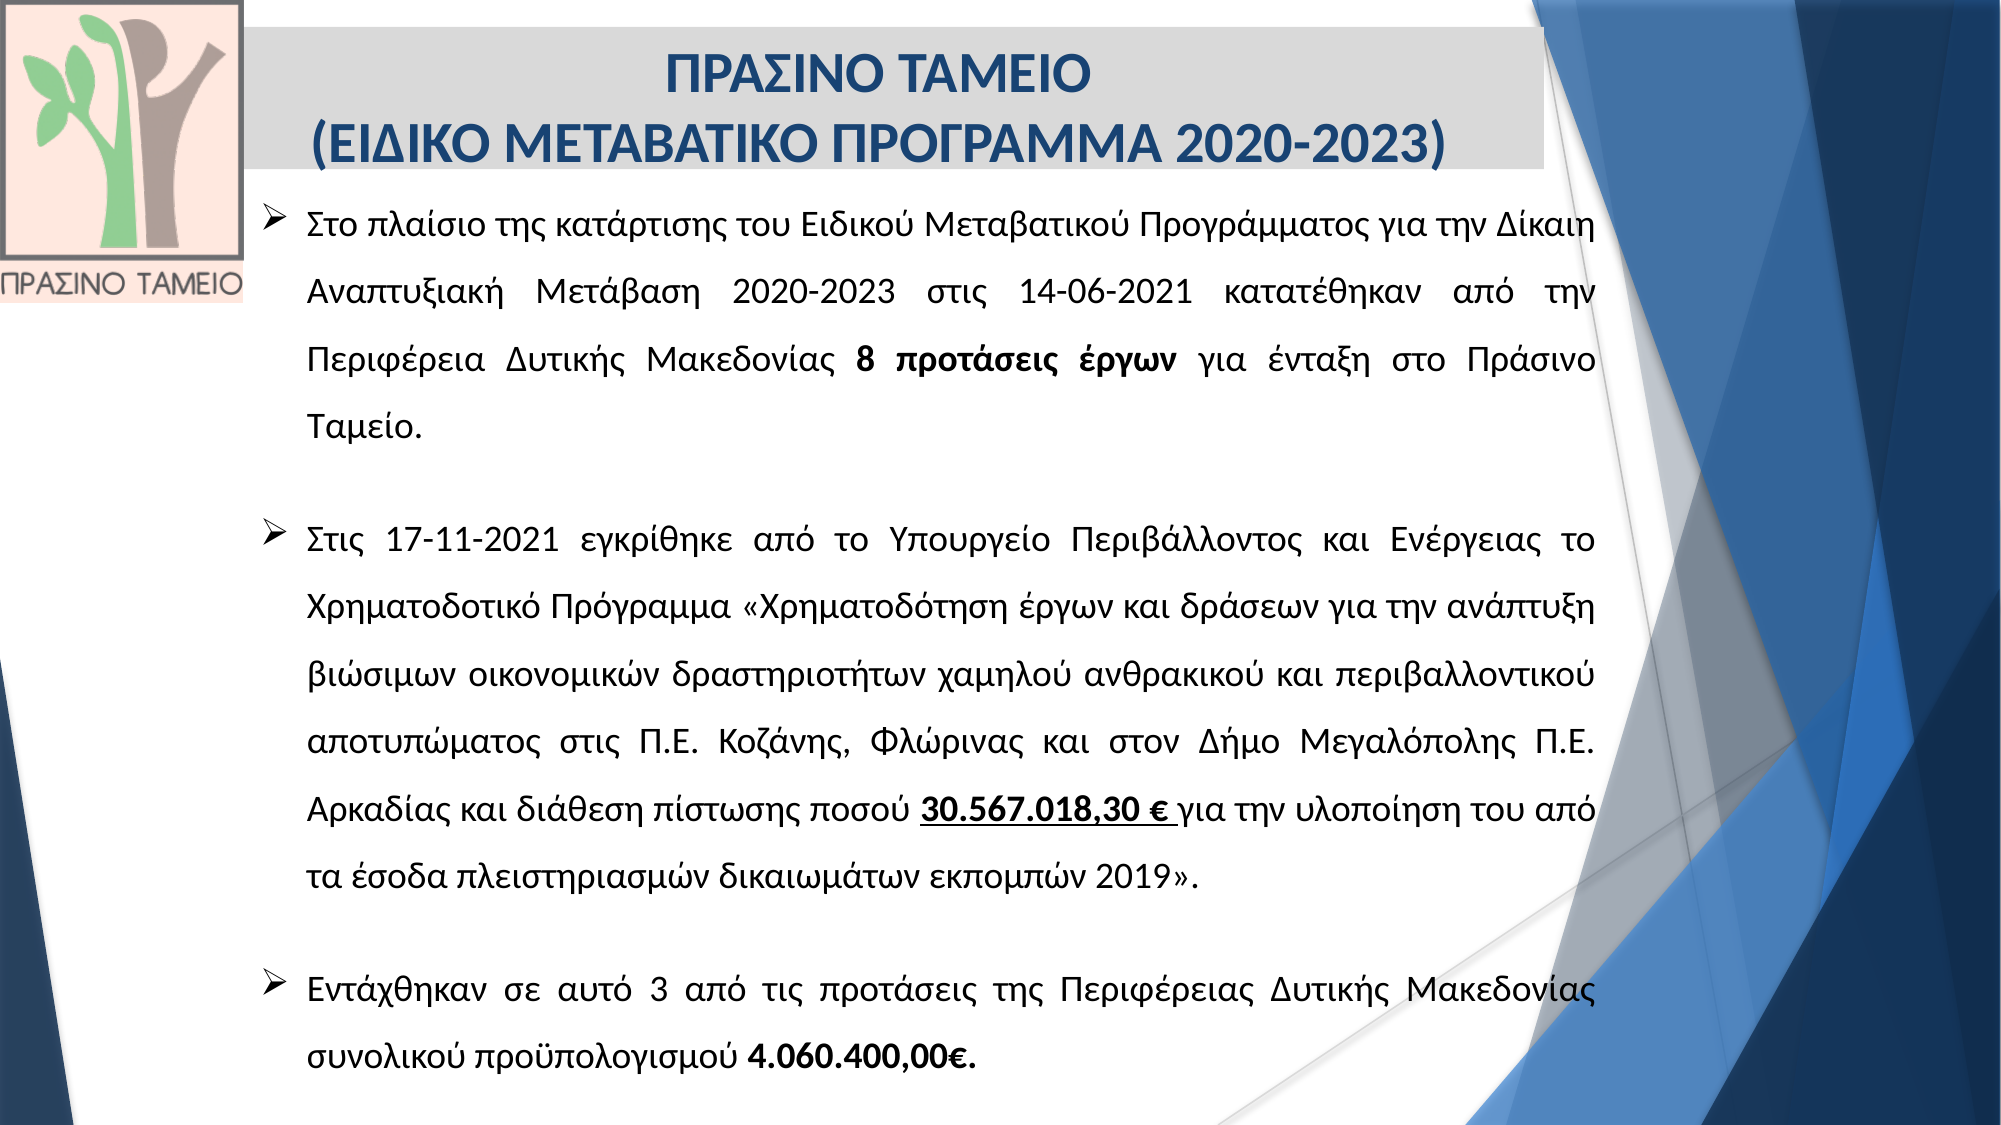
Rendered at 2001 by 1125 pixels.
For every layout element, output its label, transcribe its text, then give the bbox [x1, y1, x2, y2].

text_box ΠΡΑΣΙΝΟ ΤΑΜΕΙΟ (ΕΙΔΙΚΟ ΜΕΤΑΒΑΤΙΚΟ ΠΡΟΓΡΑΜΜΑ 2020-2023) [250, 26, 1544, 169]
picture [0, 0, 244, 304]
text_box Στο πλαίσιο της κατάρτισης του Ειδικού Μεταβατικού Προγράμματος για την Δίκαιη Αναπτυξιακή Μετάβαση 2020-2023 στις 14-06-2021 κατατέθηκαν από την Περιφέρεια Δυτικής Μακεδονίας 8 προτάσεις έργων για ένταξη στο Πράσινο Ταμείο. Στις 17-11-2021 εγκρίθηκε από το Υπουργείο Περιβάλλοντος και Ενέργειας το Χρηματοδοτικό Πρόγραμμα «Χρηματοδότηση έργων και δράσεων για την ανάπτυξη βιώσιμων οικονομικών δραστηριοτήτων χαμηλού ανθρακικού και περιβαλλοντικού αποτυπώματος στις Π.Ε. Κοζάνης, Φλώρινας και στον Δήμο Μεγαλόπολης Π.Ε. Αρκαδίας και διάθεση πίστωσης ποσού 30.567.018,30 € για την υλοποίηση του από τα έσοδα πλειστηριασμών δικαιωμάτων εκπομπών 2019». Εντάχθηκαν σε αυτό 3 από τις προτάσεις της Περιφέρειας Δυτικής Μακεδονίας συνολικού προϋπολογισμού 4.060.400,00€. [245, 169, 1612, 1084]
